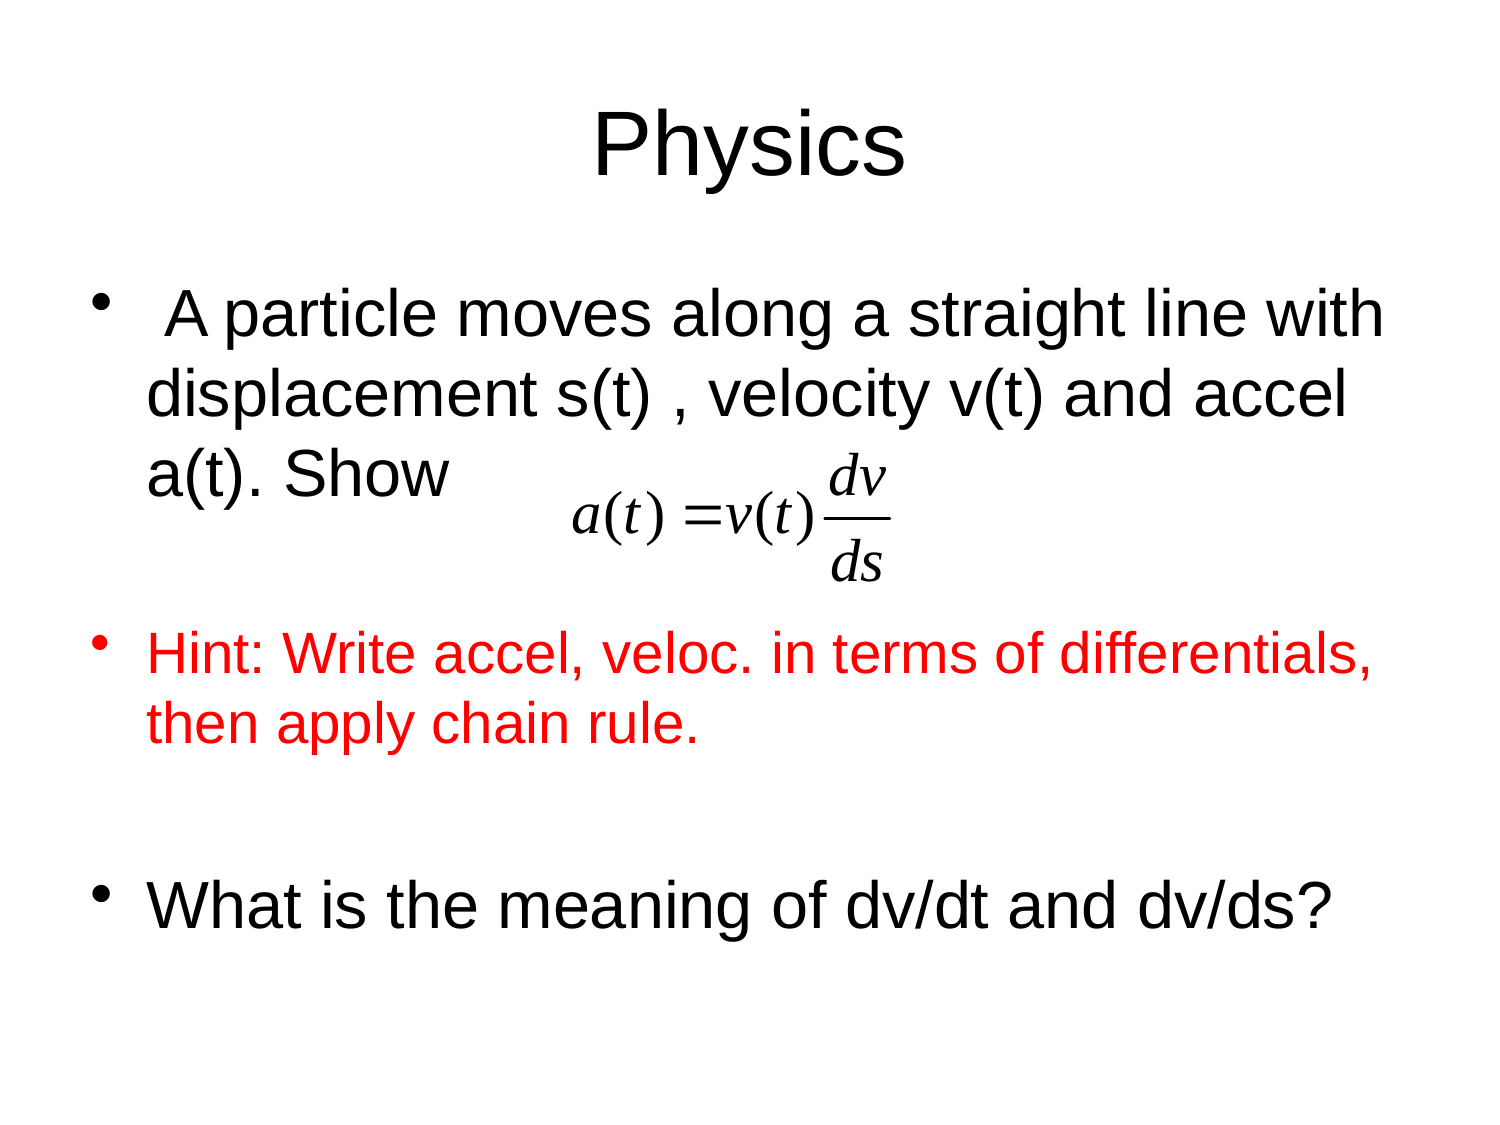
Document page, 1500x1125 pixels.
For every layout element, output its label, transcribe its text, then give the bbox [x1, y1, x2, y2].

title Physics [74, 44, 1426, 233]
list A particle moves along a straight line with displacement s(t) , velocity v(t) and accel a(t). Show Hint: Write accel, veloc. in terms of differentials, then apply chain rule. What is the meaning of dv/dt and dv/ds? [74, 262, 1426, 1006]
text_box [562, 437, 903, 595]
